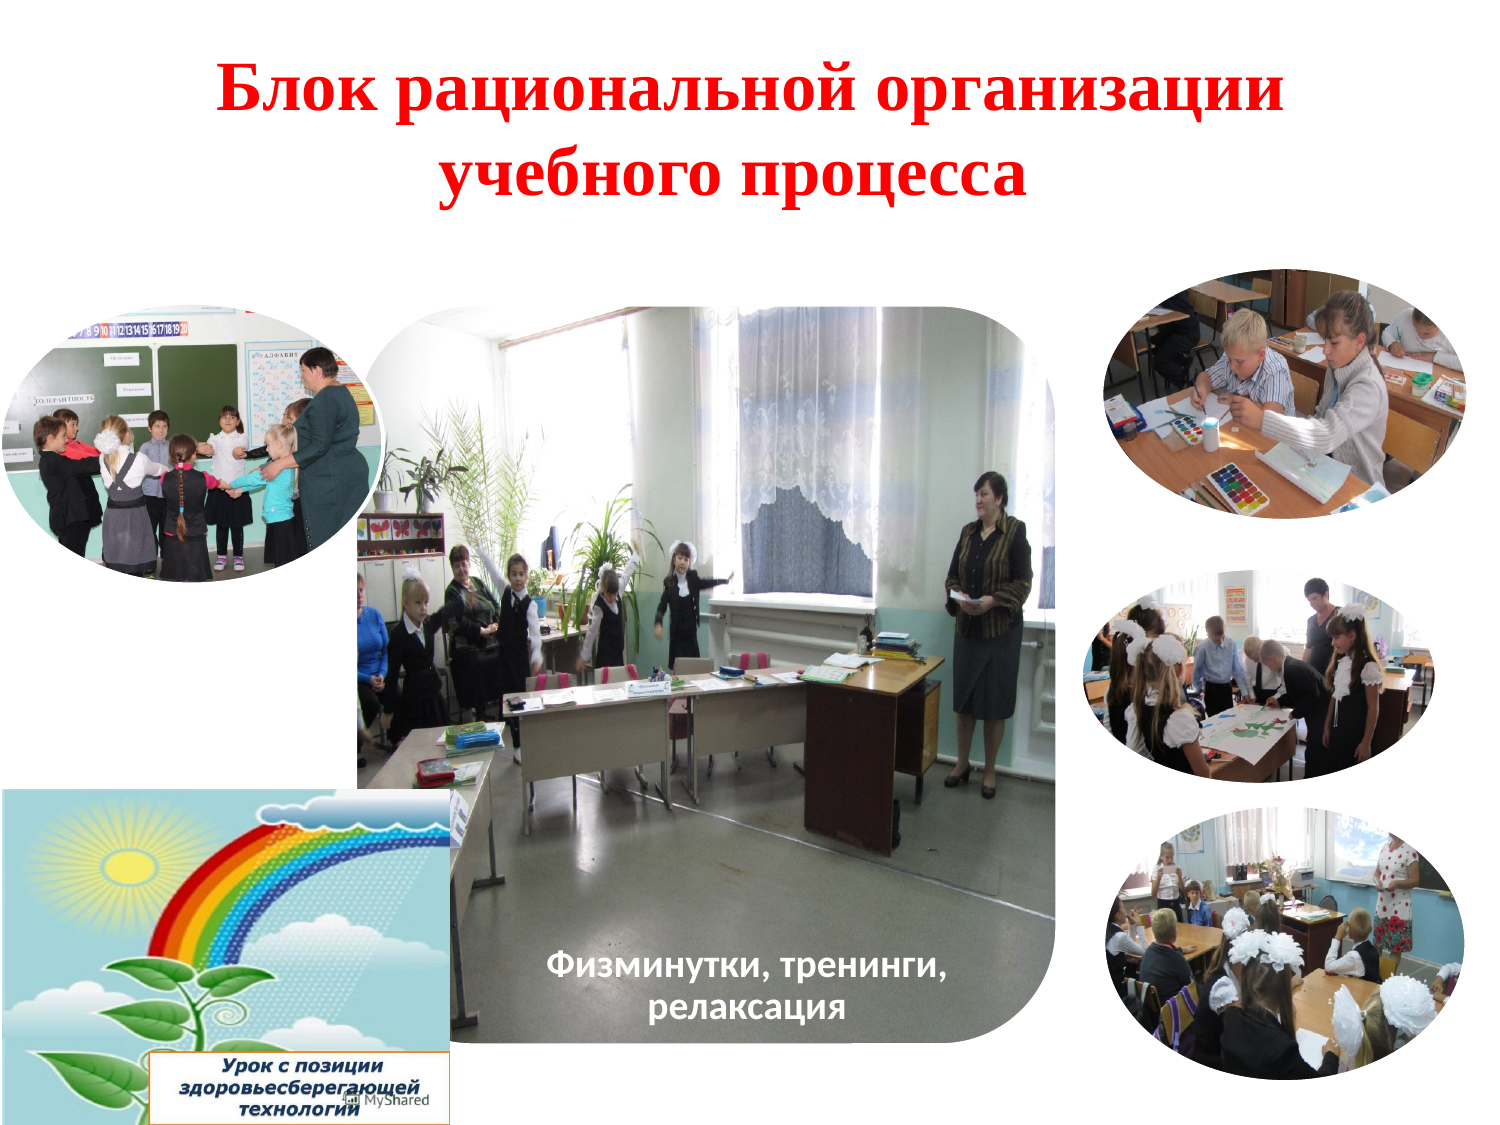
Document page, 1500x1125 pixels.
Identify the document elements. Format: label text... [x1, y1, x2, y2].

picture [1, 788, 451, 1125]
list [64, 266, 1471, 1083]
title Блок рациональной организации учебного процесса [76, 30, 1427, 219]
text_box [0, 339, 59, 548]
